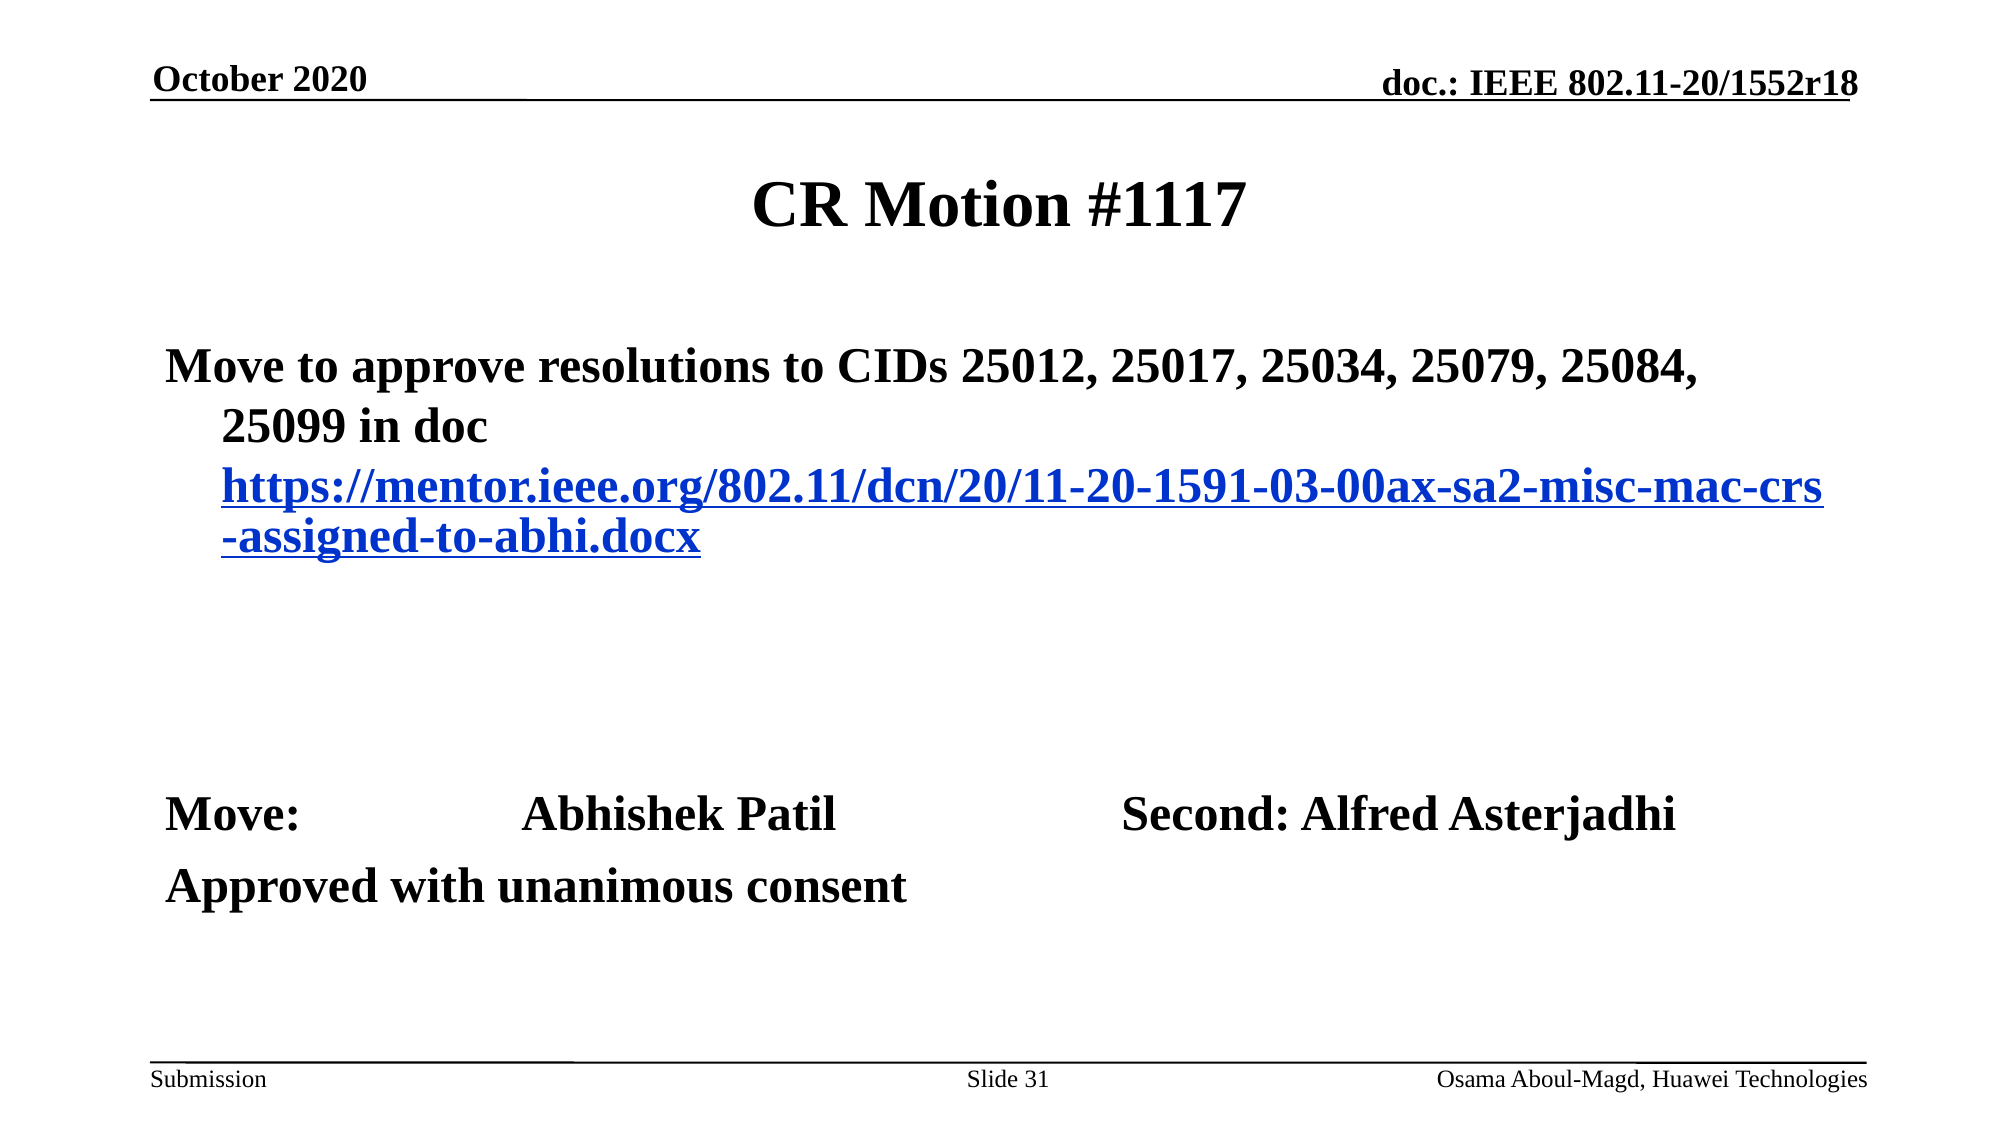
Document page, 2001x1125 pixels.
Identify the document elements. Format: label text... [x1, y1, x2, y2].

title CR Motion #1117 [149, 112, 1850, 288]
slide_number Slide 31 [950, 1061, 1067, 1123]
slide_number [152, 54, 563, 100]
footer Osama Aboul-Magd, Huawei Technologies [1171, 1061, 1869, 1093]
list Move to approve resolutions to CIDs 25012, 25017, 25034, 25079, 25084, 25099 in doc https://mentor.ieee.org/802.11/dcn/20/11-20-1591-03-00ax-sa2-misc-mac-crs-assigned-to-abhi.docx Move: Abhishek Patil Second: Alfred Asterjadhi Approved with unanimous consent [149, 324, 1850, 1000]
